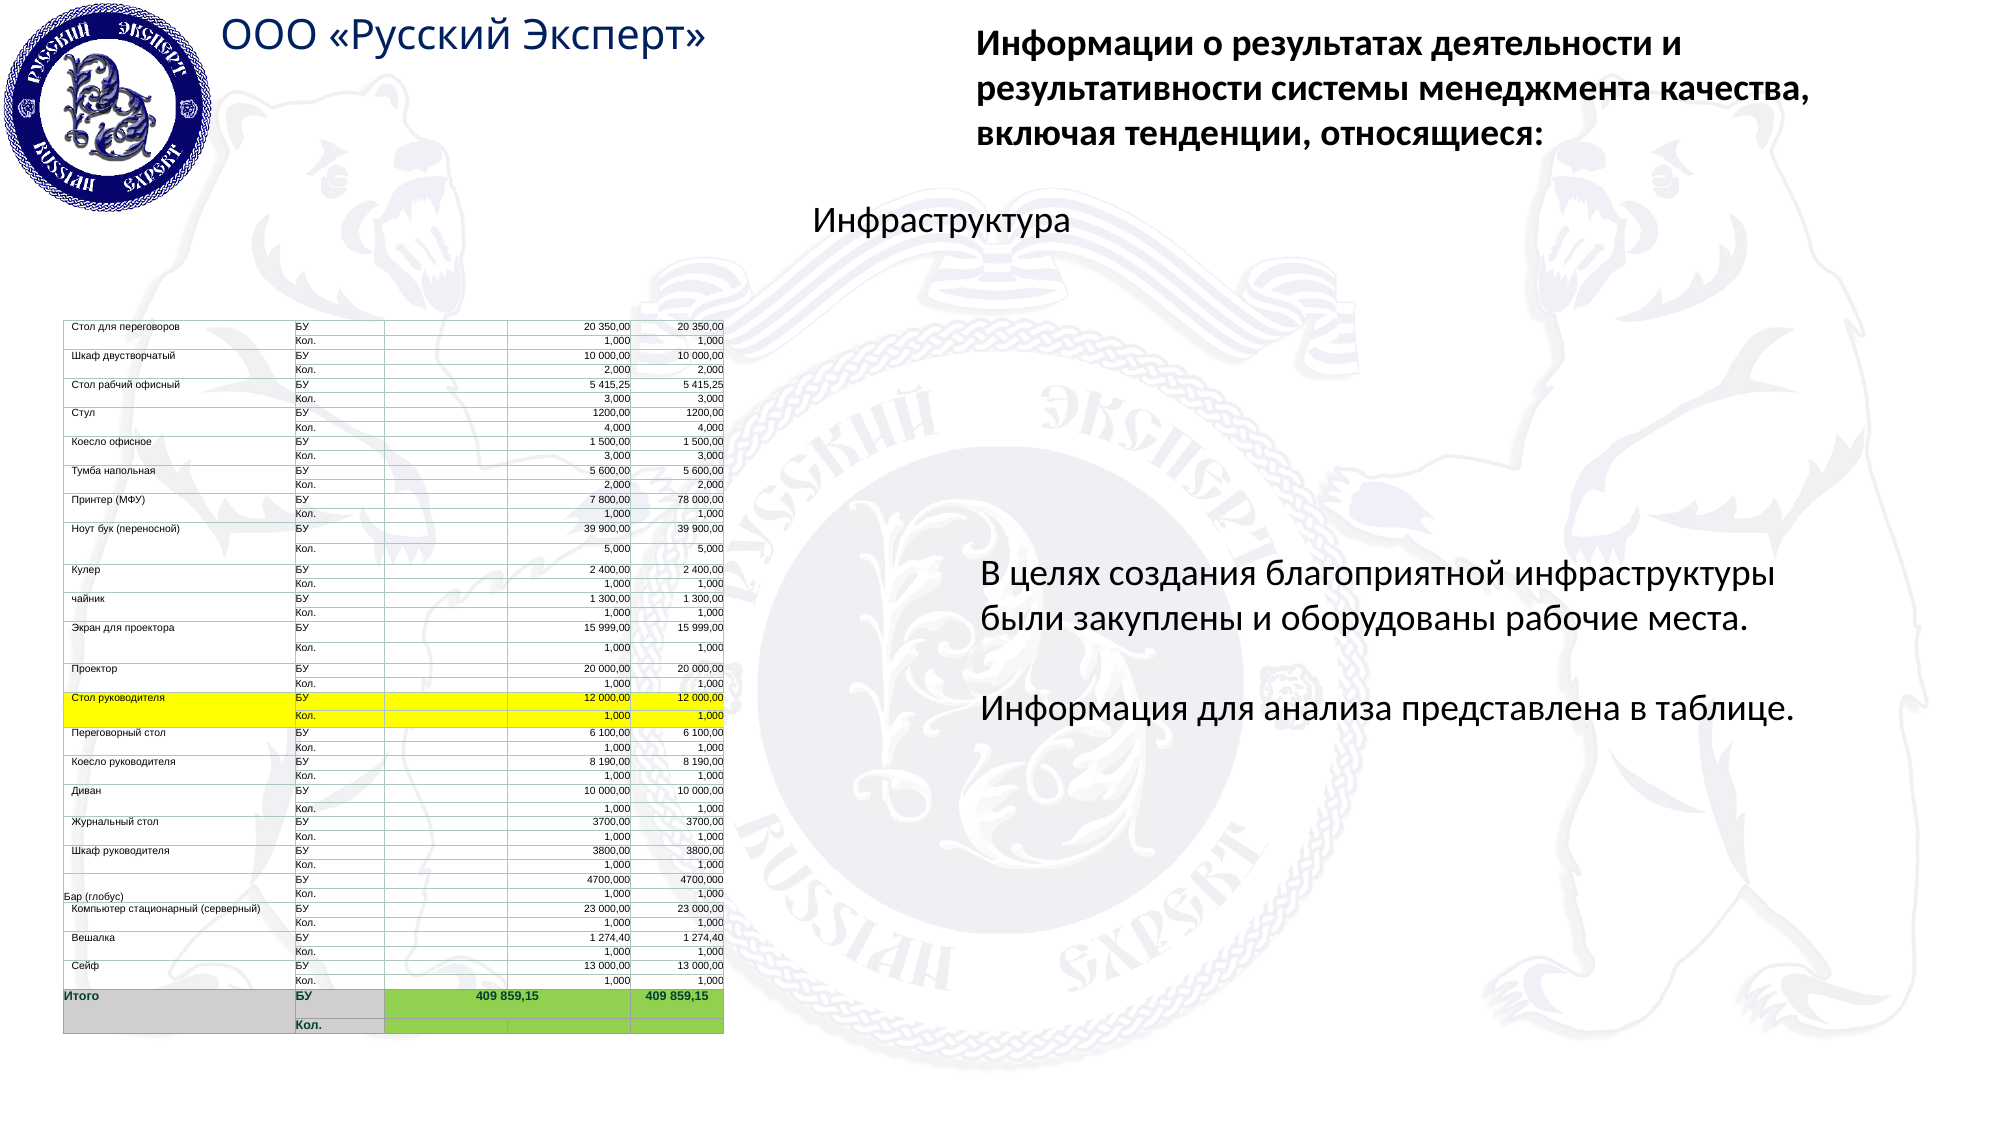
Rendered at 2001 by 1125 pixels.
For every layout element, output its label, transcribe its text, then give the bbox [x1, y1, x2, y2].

table_cell 1,000 [631, 831, 723, 845]
table_cell 1,000 [508, 831, 630, 845]
table_cell БУ [296, 961, 384, 974]
table_cell [385, 785, 507, 802]
table_cell Кол. [296, 918, 384, 931]
table_cell 10 000,00 [631, 785, 723, 802]
table_cell БУ [296, 622, 384, 642]
table_cell [385, 336, 507, 349]
table_cell 23 000,00 [508, 903, 630, 917]
table_cell Компьютер стационарный (серверный) [64, 903, 295, 931]
table_cell 409 859,15 [385, 990, 630, 1018]
table_cell [385, 874, 507, 888]
table_cell 6 100,00 [508, 728, 630, 741]
table_cell [385, 643, 507, 663]
table_cell [385, 579, 507, 592]
table_cell 39 900,00 [631, 523, 723, 543]
table_cell 1,000 [508, 579, 630, 592]
table_cell Кол. [296, 889, 384, 902]
table_cell 20 000,00 [631, 664, 723, 677]
table_cell [385, 565, 507, 578]
table_cell 20 000,00 [508, 664, 630, 677]
table_header [385, 321, 507, 335]
table_cell 8 190,00 [631, 756, 723, 770]
table_cell 13 000,00 [631, 961, 723, 974]
table_cell [385, 350, 507, 364]
table_cell 2 400,00 [631, 565, 723, 578]
table_cell [508, 1019, 630, 1033]
table_cell Кол. [296, 711, 384, 727]
table_cell Кол. [296, 860, 384, 873]
table_cell Кол. [296, 422, 384, 436]
table_cell [385, 903, 507, 917]
table_cell 1,000 [508, 711, 630, 727]
table_cell БУ [296, 874, 384, 888]
table_cell БУ [296, 846, 384, 859]
table_cell БУ [296, 565, 384, 578]
table_cell БУ [296, 350, 384, 364]
table_cell БУ [296, 593, 384, 607]
table_cell [385, 693, 507, 710]
table_cell Стол рабчий офисный [64, 379, 295, 407]
picture [0, 0, 214, 216]
table_cell 1,000 [508, 678, 630, 692]
table_cell Коесло офисное [64, 437, 295, 465]
table_cell 1,000 [508, 803, 630, 816]
table_cell БУ [296, 728, 384, 741]
table_cell 1,000 [631, 975, 723, 989]
table_cell [385, 466, 507, 479]
table_cell [385, 975, 507, 989]
table_cell 1,000 [631, 711, 724, 727]
table_header Стол для переговоров [64, 321, 295, 349]
table_cell 6 100,00 [631, 728, 723, 741]
table_cell 15 999,00 [508, 622, 630, 642]
table_cell БУ [296, 932, 384, 946]
table_cell [385, 947, 507, 960]
table_cell Кол. [296, 451, 384, 465]
table_cell 409 859,15 [631, 990, 723, 1018]
table_cell БУ [296, 756, 384, 770]
table_cell [385, 379, 507, 392]
table_cell БУ [296, 466, 384, 479]
table_cell 13 000,00 [508, 961, 630, 974]
table_cell 23 000,00 [631, 903, 723, 917]
table_cell [385, 817, 507, 830]
table_cell 5 600,00 [631, 466, 723, 479]
table_cell 1,000 [508, 889, 630, 902]
table_cell [385, 889, 507, 902]
table_cell 4700,000 [508, 874, 630, 888]
table_cell Кол. [296, 579, 384, 592]
table_cell Экран для проектора [64, 622, 295, 663]
table_cell БУ [296, 437, 384, 450]
table_cell 2,000 [508, 365, 630, 378]
table_cell 1 500,00 [631, 437, 723, 450]
table_cell Стол руководителя [64, 693, 295, 727]
table_cell Итого [64, 990, 295, 1033]
table_cell Шкаф руководителя [64, 846, 295, 873]
table_cell Принтер (МФУ) [64, 494, 295, 522]
text_box В целях создания благоприятной инфраструктуры были закуплены и оборудованы рабочие места. Информация для анализа представлена в таблице. [965, 540, 1812, 736]
table_cell Кол. [296, 742, 384, 755]
table_cell Шкаф двустворчатый [64, 350, 295, 378]
table_cell Кол. [296, 947, 384, 960]
table_cell 1,000 [508, 608, 630, 621]
table_cell 2,000 [631, 480, 723, 493]
table_cell 3700,00 [631, 817, 723, 830]
table_cell Кол. [296, 336, 384, 349]
table_cell [385, 422, 507, 436]
table_cell 10 000,00 [631, 350, 723, 364]
table_cell 12 000,00 [508, 693, 630, 710]
table_cell [385, 728, 507, 741]
table_cell 1,000 [631, 579, 723, 592]
table_cell [631, 1019, 723, 1033]
table_cell [385, 664, 507, 677]
table_cell [385, 593, 507, 607]
table_cell 3,000 [631, 451, 723, 465]
table_cell [385, 509, 507, 522]
table_cell 1,000 [508, 509, 630, 522]
table_cell 1,000 [508, 947, 630, 960]
table_cell Ноут бук (переносной) [64, 523, 295, 564]
table_cell 4,000 [508, 422, 630, 436]
table_cell 1,000 [631, 860, 723, 873]
table_cell 1,000 [631, 947, 723, 960]
table_cell 3,000 [631, 393, 723, 407]
table_cell Сейф [64, 961, 295, 989]
table_cell 2,000 [508, 480, 630, 493]
table_cell 1 274,40 [508, 932, 630, 946]
table_cell 1,000 [631, 803, 723, 816]
table_cell 4,000 [631, 422, 723, 436]
table_cell 7 800,00 [508, 494, 630, 508]
table_cell БУ [296, 379, 384, 392]
table_cell 1,000 [631, 678, 723, 692]
table_cell [385, 437, 507, 450]
table_cell 39 900,00 [508, 523, 630, 543]
table_cell [385, 451, 507, 465]
table_cell чайник [64, 593, 295, 621]
table_cell [385, 608, 507, 621]
table_cell Проектор [64, 664, 295, 692]
table_header 20 350,00 [508, 321, 630, 335]
table_cell 5,000 [631, 544, 723, 564]
table_cell [385, 831, 507, 845]
table_cell [385, 846, 507, 859]
table_cell [385, 742, 507, 755]
table_cell 1 300,00 [631, 593, 723, 607]
table_cell Кол. [296, 393, 384, 407]
table_cell [385, 756, 507, 770]
table_cell 1,000 [631, 742, 723, 755]
table_cell БУ [296, 664, 384, 677]
table_cell Вешалка [64, 932, 295, 960]
table_cell БУ [296, 523, 384, 543]
table_cell БУ [296, 693, 384, 710]
table_cell [385, 771, 507, 784]
table_cell 5,000 [508, 544, 630, 564]
table_cell 10 000,00 [508, 785, 630, 802]
table_cell 3800,00 [631, 846, 723, 859]
table_cell 3700,00 [508, 817, 630, 830]
table_cell 12 000,00 [631, 693, 724, 710]
table_cell БУ [296, 494, 384, 508]
table_cell Журнальный стол [64, 817, 295, 845]
table_cell 1 500,00 [508, 437, 630, 450]
table_cell [385, 622, 507, 642]
table_cell 1,000 [508, 771, 630, 784]
table_cell [385, 918, 507, 931]
table_cell 3,000 [508, 393, 630, 407]
table_header 20 350,00 [631, 321, 723, 335]
table_cell Кол. [296, 509, 384, 522]
table_cell 1,000 [508, 860, 630, 873]
table_cell 1,000 [508, 975, 630, 989]
table_cell [385, 393, 507, 407]
table_cell [385, 961, 507, 974]
table_cell [385, 480, 507, 493]
table_cell Диван [64, 785, 295, 816]
table_cell Кулер [64, 565, 295, 592]
table_cell 5 415,25 [631, 379, 723, 392]
table_cell 78 000,00 [631, 494, 723, 508]
table_cell БУ [296, 785, 384, 802]
table_cell 1 274,40 [631, 932, 723, 946]
table_cell Переговорный стол [64, 728, 295, 755]
table_cell 1 300,00 [508, 593, 630, 607]
table_cell 1,000 [631, 771, 723, 784]
table_cell 1,000 [508, 742, 630, 755]
table_cell Кол. [296, 678, 384, 692]
table_cell 1,000 [631, 643, 723, 663]
table_cell [385, 803, 507, 816]
table_cell 1,000 [508, 918, 630, 931]
table_cell 15 999,00 [631, 622, 723, 642]
table_cell Кол. [296, 831, 384, 845]
table_cell БУ [296, 990, 384, 1018]
table_cell Кол. [296, 771, 384, 784]
table_cell [385, 365, 507, 378]
table_header БУ [296, 321, 384, 335]
text_box Информации о результатах деятельности и результативности системы менеджмента качества, включая тенденции, относящиеся: [961, 10, 1962, 161]
table_cell 5 600,00 [508, 466, 630, 479]
table_cell 1,000 [631, 918, 723, 931]
table_cell [385, 494, 507, 508]
table_cell [385, 678, 507, 692]
table_cell 5 415,25 [508, 379, 630, 392]
table_cell [385, 711, 507, 727]
table_cell 1,000 [508, 643, 630, 663]
table_cell 1,000 [631, 889, 724, 902]
table_cell 1200,00 [631, 408, 723, 421]
table_cell [385, 544, 507, 564]
table_cell 1,000 [631, 509, 723, 522]
table_cell 1,000 [631, 336, 723, 349]
table_cell Кол. [296, 1019, 384, 1033]
table_cell [385, 408, 507, 421]
table_cell Коесло руководителя [64, 756, 295, 784]
text_box Инфраструктура [797, 187, 1087, 248]
table_cell 2,000 [631, 365, 723, 378]
table_cell БУ [296, 408, 384, 421]
table_cell [385, 523, 507, 543]
table_cell [385, 932, 507, 946]
table_cell Кол. [296, 975, 384, 989]
table_cell 4700,000 [631, 874, 724, 888]
table_cell [385, 1019, 507, 1033]
table_cell 8 190,00 [508, 756, 630, 770]
table_cell Кол. [296, 480, 384, 493]
table_cell БУ [296, 903, 384, 917]
table_cell 3,000 [508, 451, 630, 465]
table_cell Кол. [296, 365, 384, 378]
table_cell Кол. [296, 544, 384, 564]
table_cell Кол. [296, 803, 384, 816]
table_cell 1200,00 [508, 408, 630, 421]
table_cell Стул [64, 408, 295, 436]
table_cell 3800,00 [508, 846, 630, 859]
table_cell 1,000 [631, 608, 723, 621]
table_cell 1,000 [508, 336, 630, 349]
table_cell Кол. [296, 643, 384, 663]
table_cell [385, 860, 507, 873]
table_cell Бар (глобус) [64, 874, 295, 902]
table_cell 10 000,00 [508, 350, 630, 364]
table_cell Тумба напольная [64, 466, 295, 493]
table_cell БУ [296, 817, 384, 830]
table_cell 2 400,00 [508, 565, 630, 578]
table_cell Кол. [296, 608, 384, 621]
